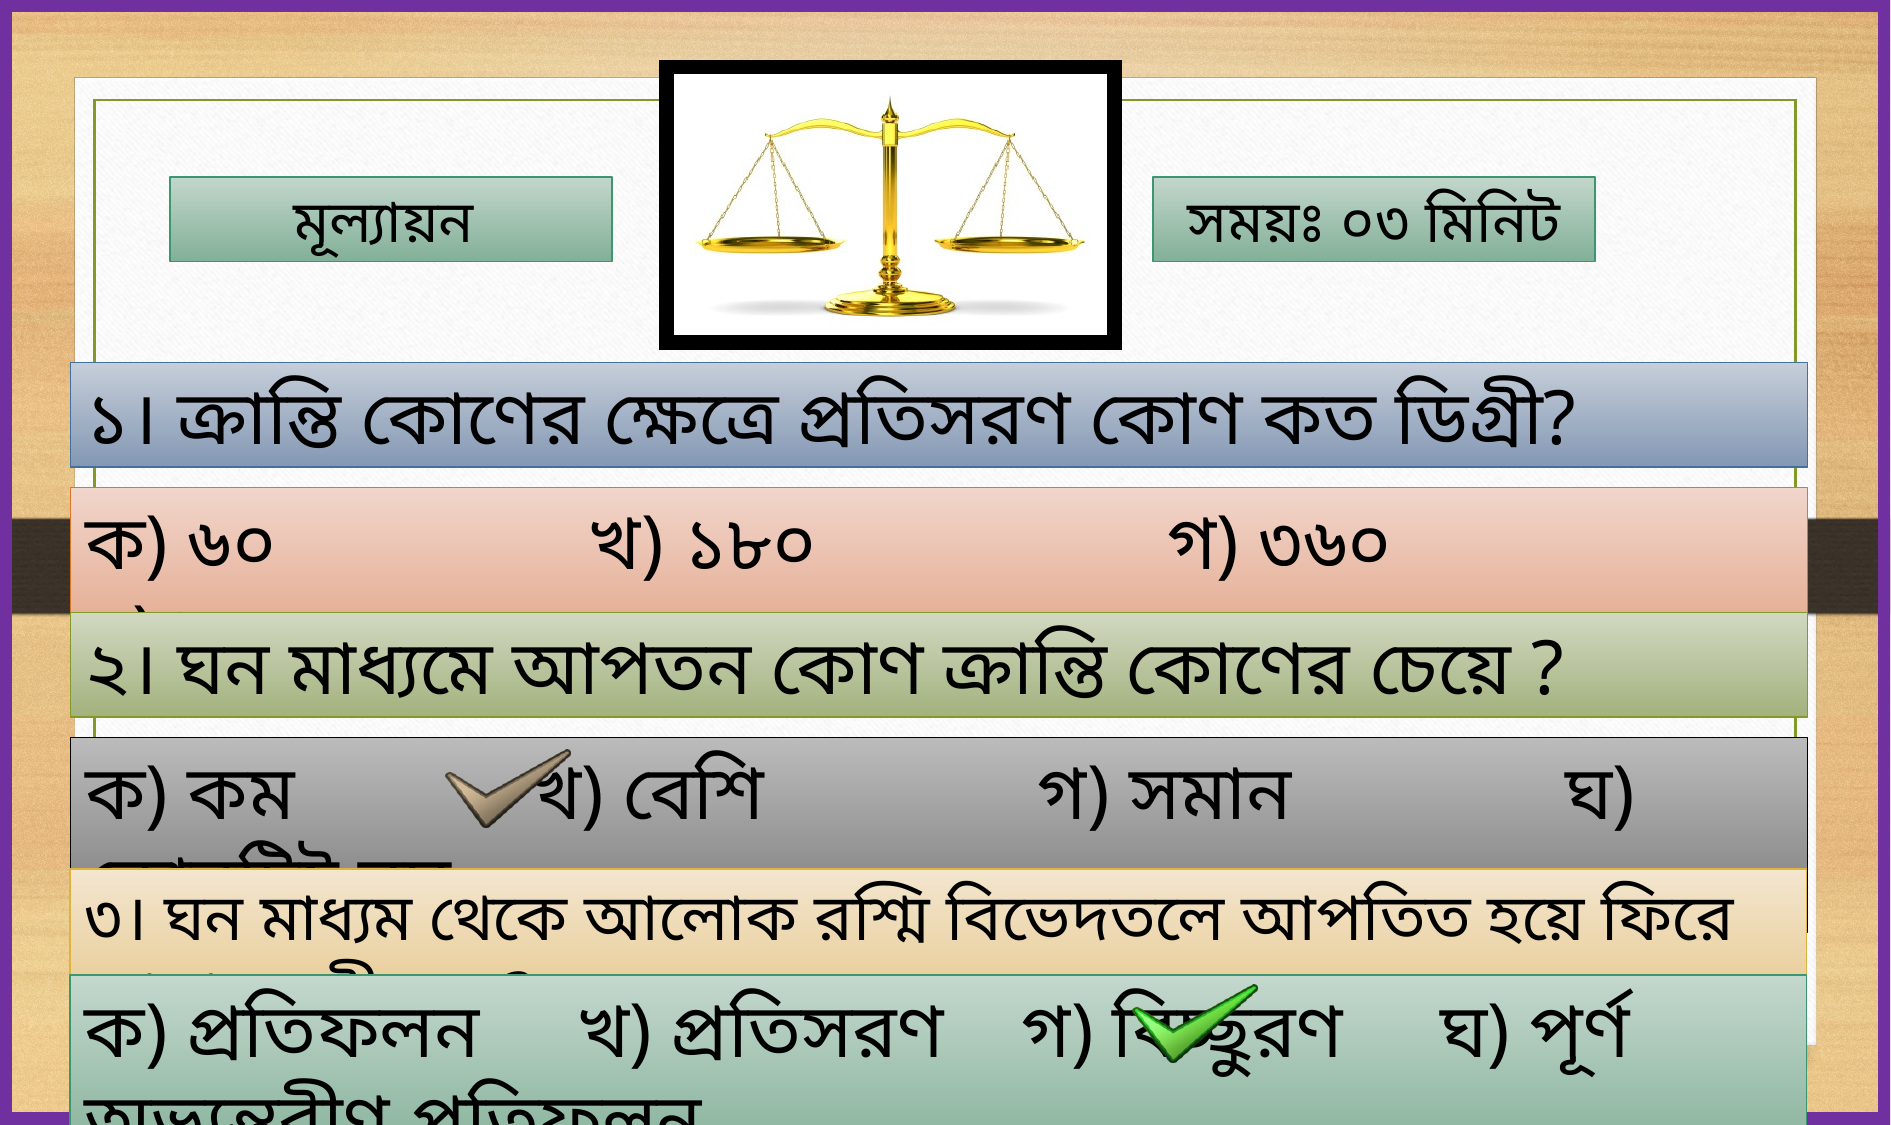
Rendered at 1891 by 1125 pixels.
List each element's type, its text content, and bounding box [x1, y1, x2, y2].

text_box ৩। ঘন মাধ্যম থেকে আলোক রশ্মি বিভেদতলে আপতিত হয়ে ফিরে আসাকে কী বলে? [69, 868, 1807, 974]
text_box ক) কম খ) বেশি গ) সমান ঘ) কোনটিই নয় [70, 737, 1808, 933]
picture [673, 74, 1108, 336]
text_box ক) ৬০ খ) ১৮০ গ) ৩৬০ ঘ) ৯০ [70, 487, 1808, 612]
text_box সময়ঃ ০৩ মিনিট [1152, 176, 1596, 262]
picture [1132, 984, 1258, 1063]
text_box ২। ঘন মাধ্যমে আপতন কোণ ক্রান্তি কোণের চেয়ে ? [70, 612, 1808, 718]
text_box ১। ক্রান্তি কোণের ক্ষেত্রে প্রতিসরণ কোণ কত ডিগ্রী? [70, 362, 1808, 468]
picture [444, 749, 571, 828]
text_box মূল্যায়ন [169, 176, 613, 262]
text_box [0, 0, 1891, 1125]
text_box ক) প্রতিফলন খ) প্রতিসরণ গ) বিচ্ছুরণ ঘ) পূর্ণ অভ্যন্তরীণ প্রতিফলন [69, 974, 1807, 1125]
